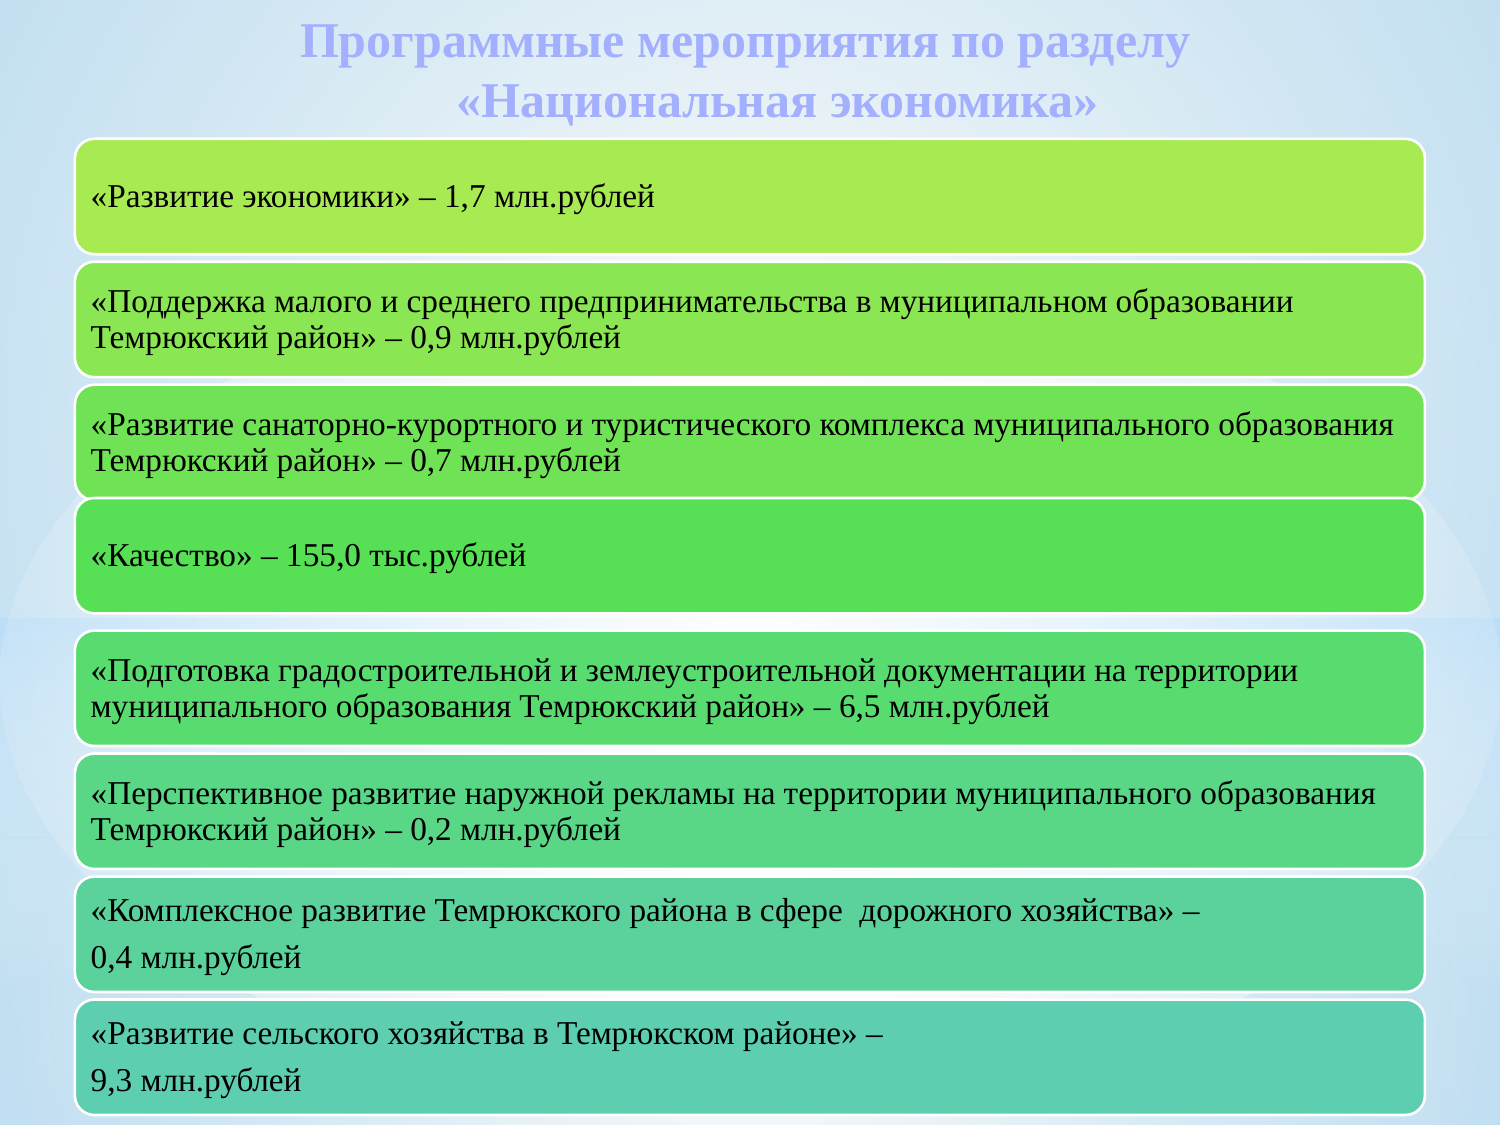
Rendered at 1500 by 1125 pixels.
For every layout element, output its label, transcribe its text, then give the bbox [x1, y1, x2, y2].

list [74, 128, 1426, 1125]
title Программные мероприятия по разделу «Национальная экономика» [70, 0, 1421, 131]
